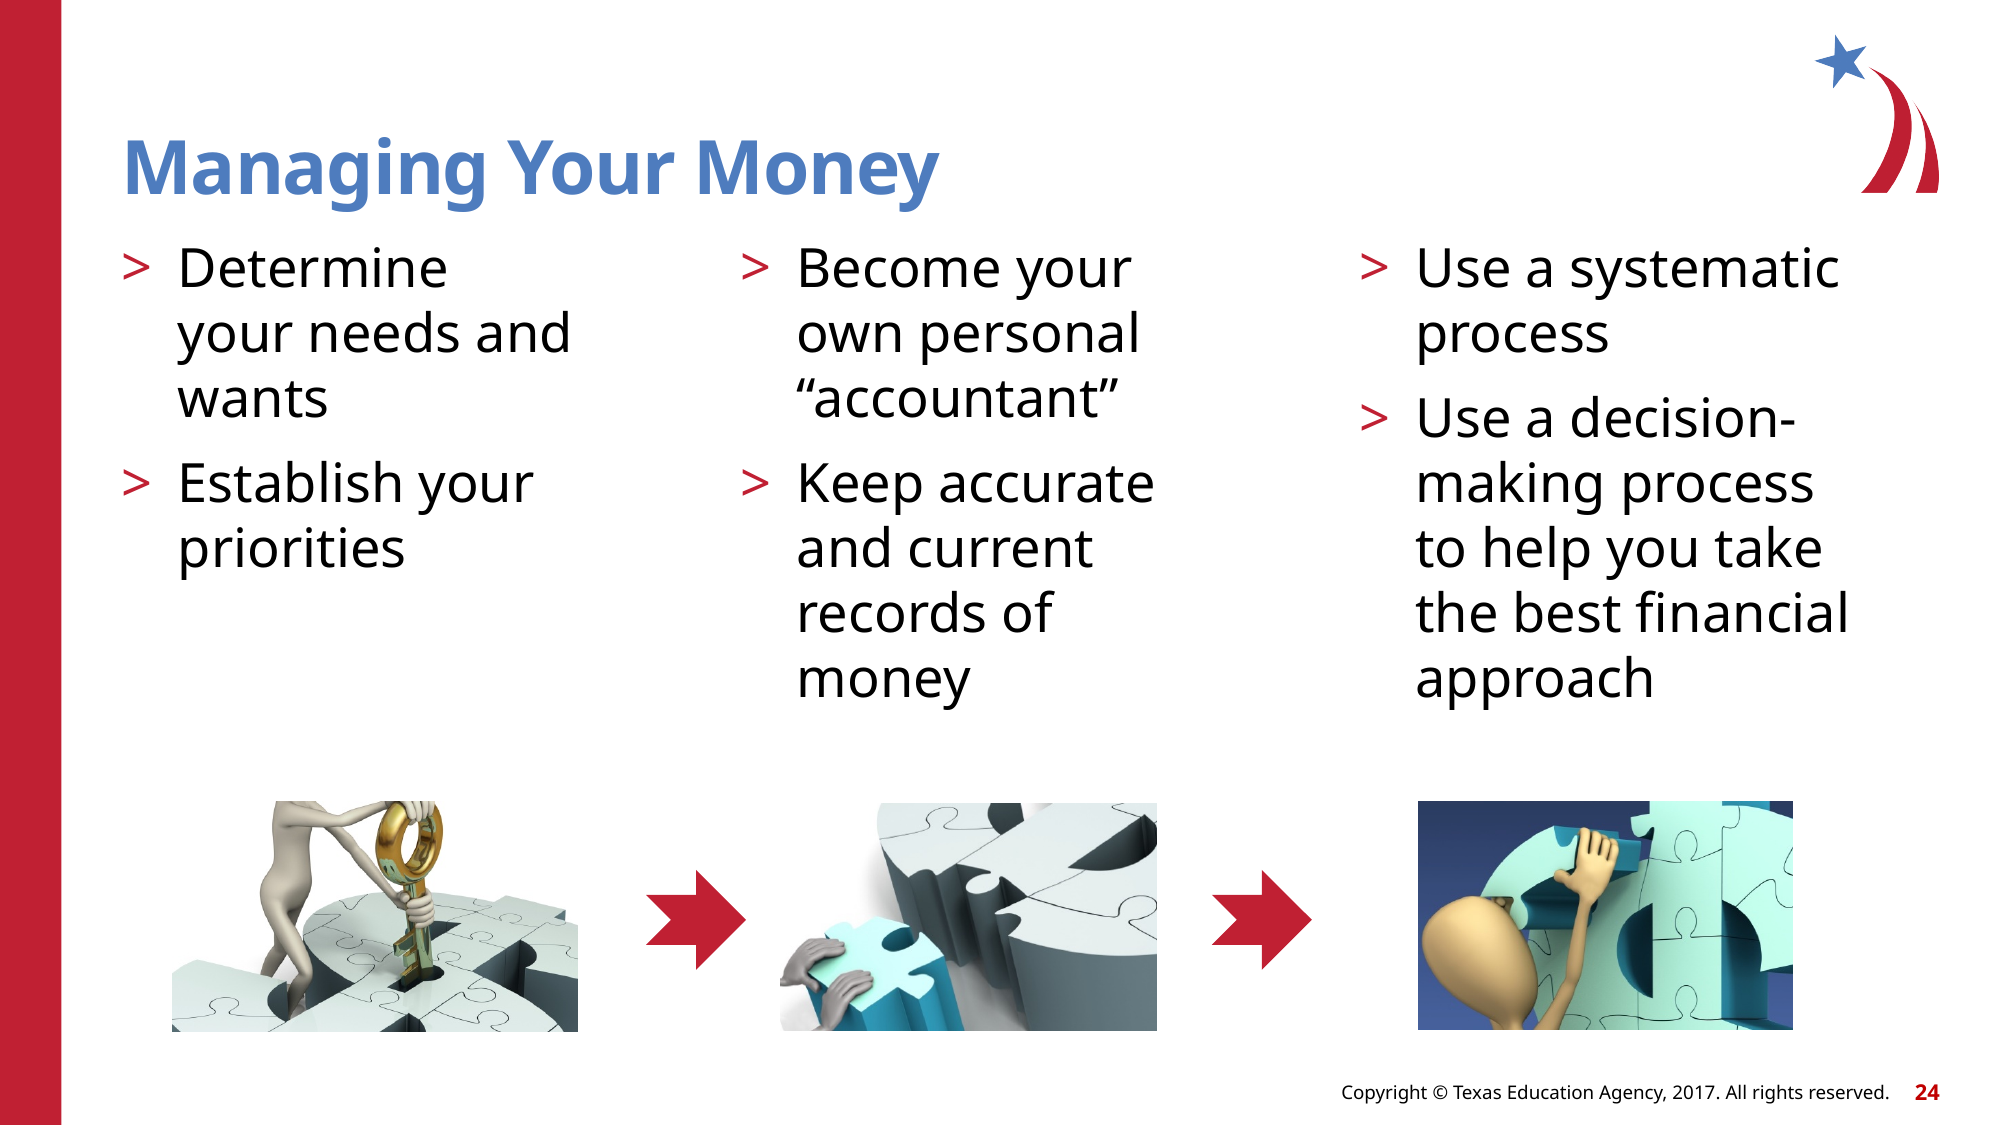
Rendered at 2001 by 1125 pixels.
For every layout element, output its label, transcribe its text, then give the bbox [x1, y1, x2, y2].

picture [1814, 34, 1939, 193]
picture [172, 801, 578, 1033]
list Determine your needs and wants Establish your priorities [121, 233, 578, 1010]
text_box Use a systematic process Use a decision-making process to help you take the best financial approach [1359, 233, 1852, 1010]
picture [780, 803, 1157, 1031]
title Managing Your Money [121, 66, 1772, 211]
picture [1418, 801, 1793, 1030]
text_box Become your own personal “accountant” Keep accurate and current records of money [740, 233, 1197, 1010]
text_box [1209, 867, 1314, 973]
text_box [643, 867, 748, 973]
